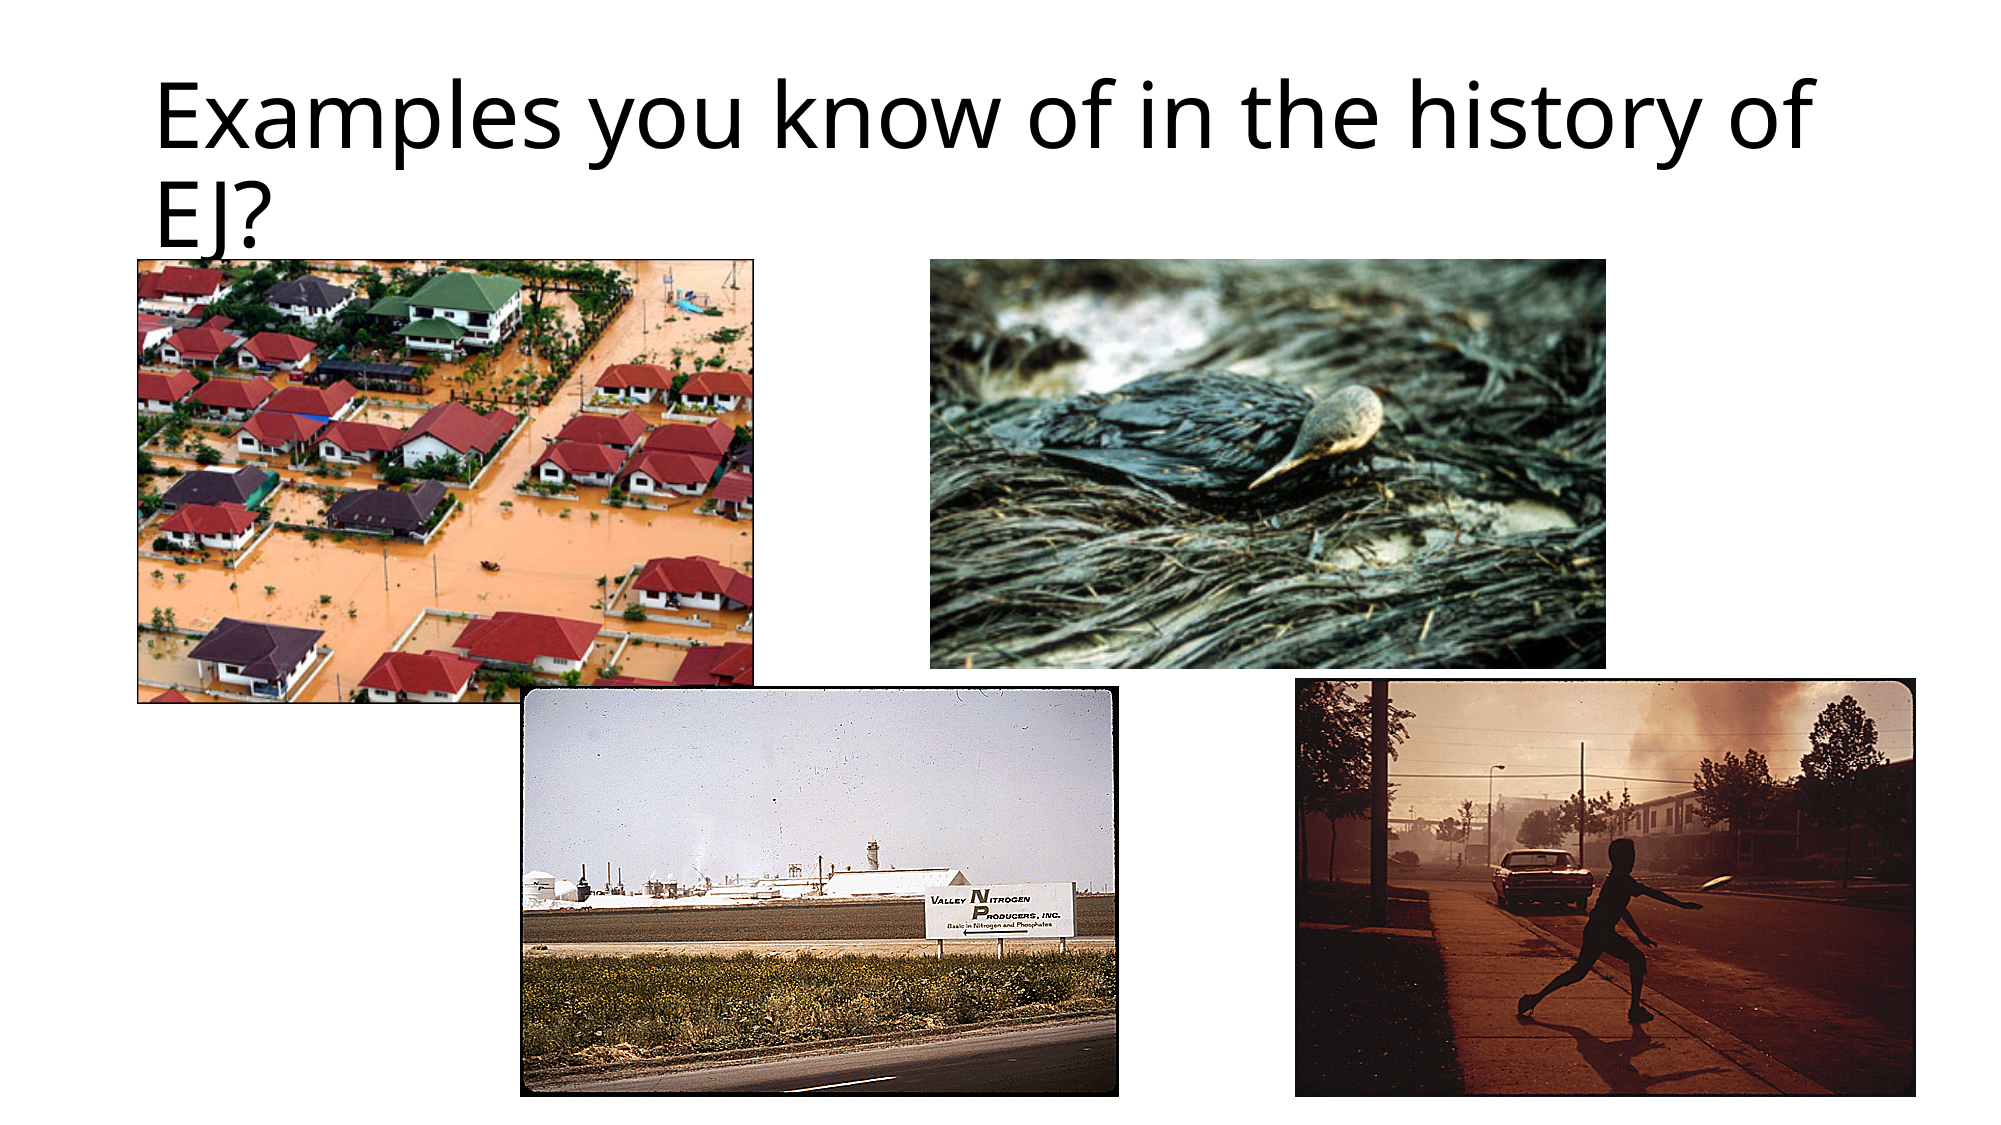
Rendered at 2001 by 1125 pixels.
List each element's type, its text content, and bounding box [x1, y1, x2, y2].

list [137, 259, 754, 705]
picture [930, 259, 1606, 669]
picture [520, 686, 1119, 1097]
picture [1295, 678, 1916, 1097]
title Examples you know of in the history of EJ? [137, 59, 1863, 278]
